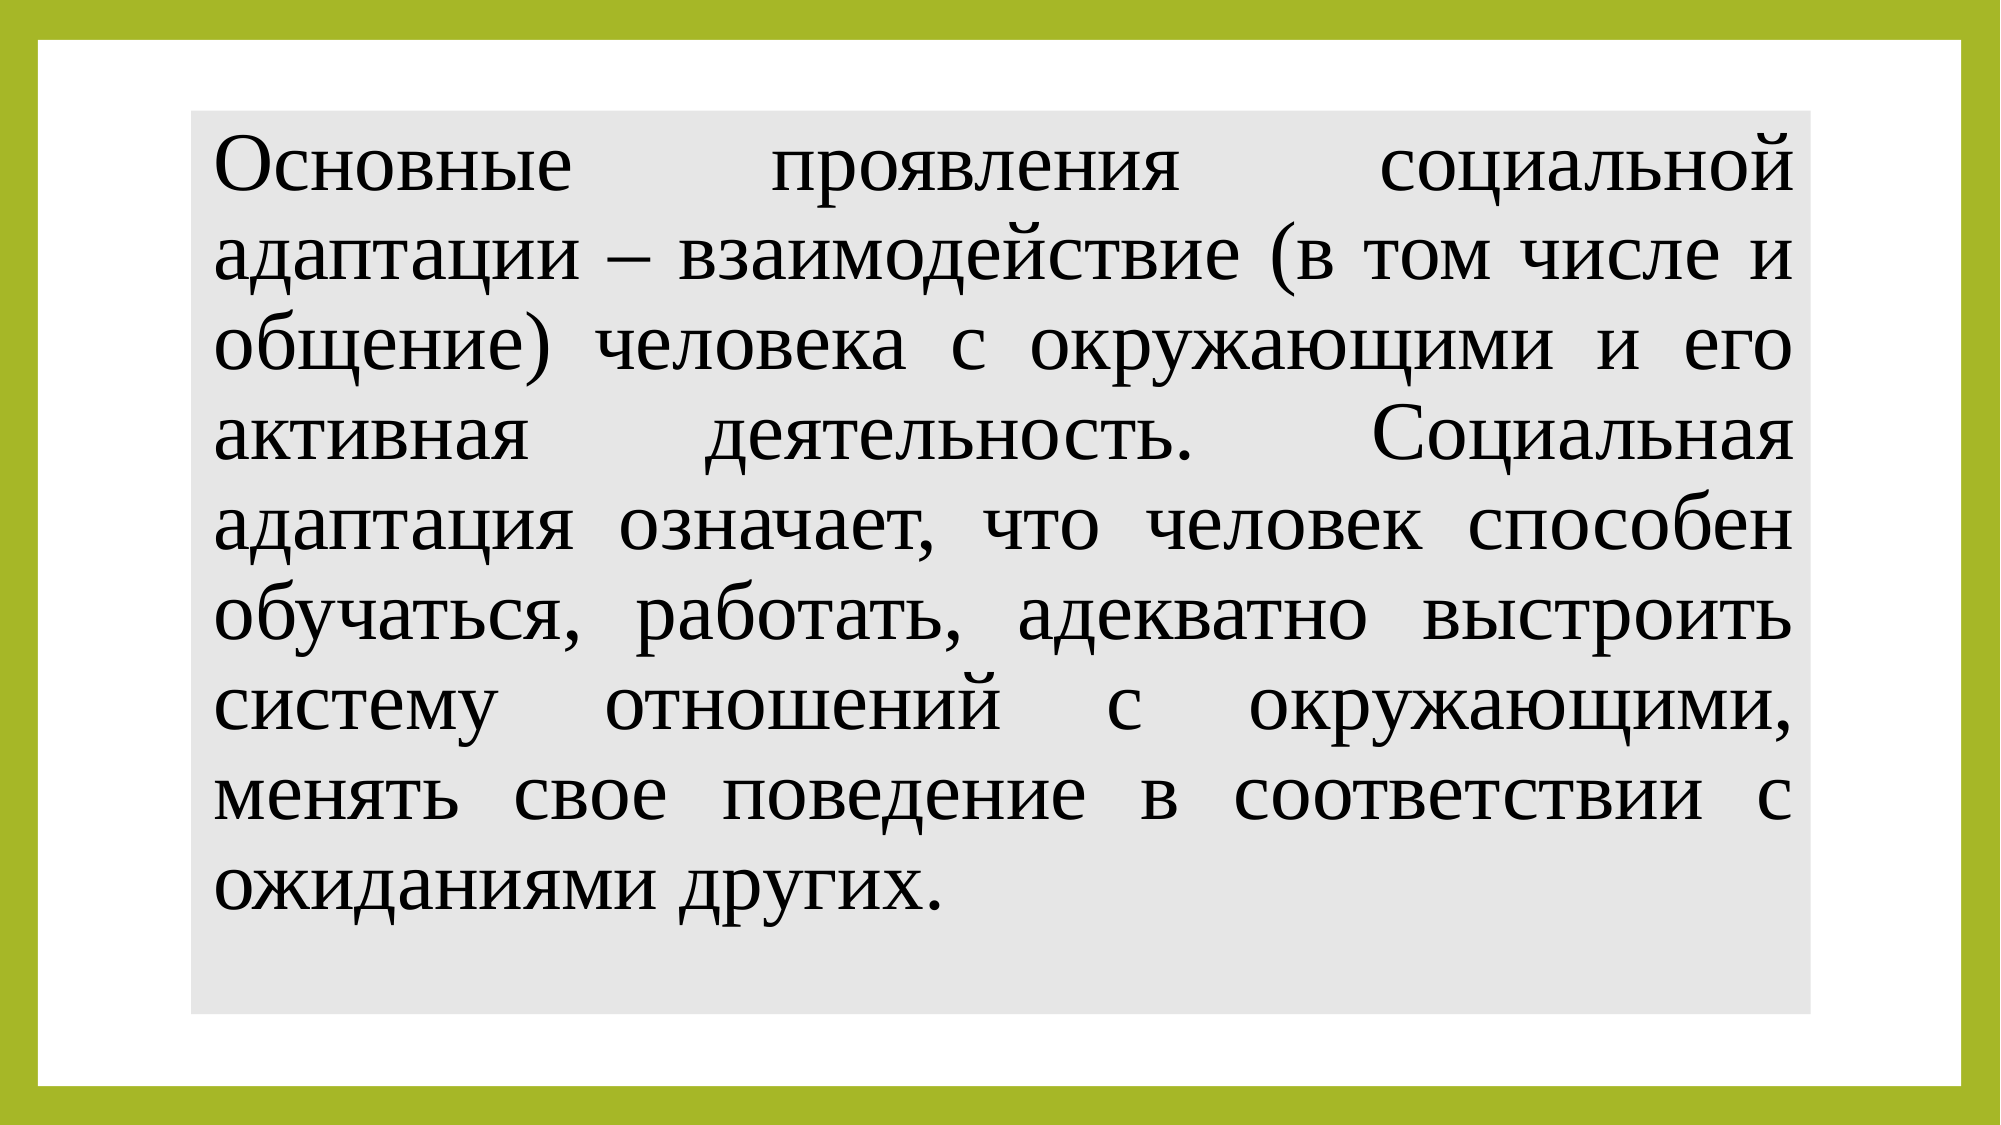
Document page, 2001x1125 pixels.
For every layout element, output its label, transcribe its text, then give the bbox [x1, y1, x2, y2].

list Основные проявления социальной адаптации – взаимодействие (в том числе и общение) человека с окружающими и его активная деятельность. Социальная адаптация означает, что человек способен обучаться, работать, адекватно выстроить систему отношений с окружающими, менять свое поведение в соответствии с ожиданиями других. [191, 110, 1811, 1015]
